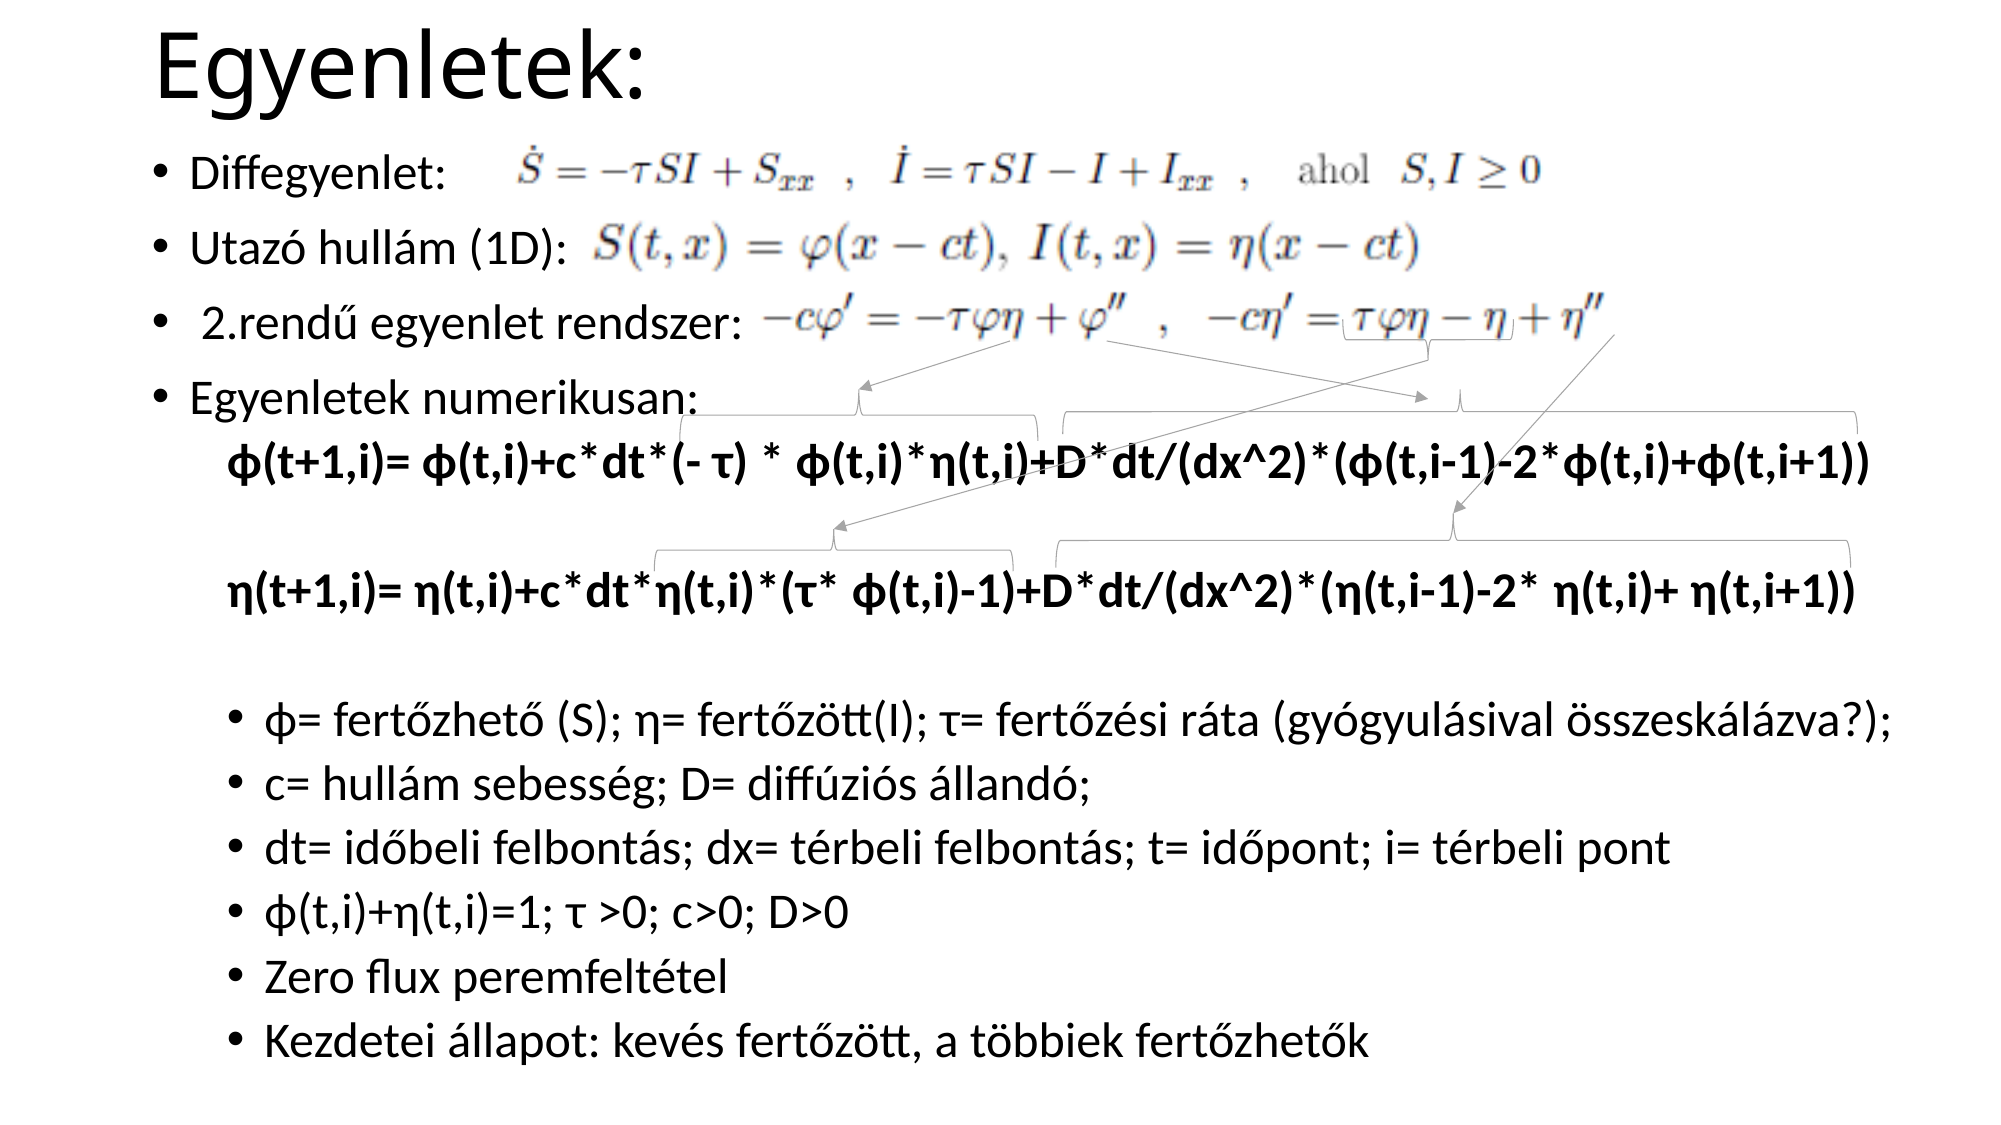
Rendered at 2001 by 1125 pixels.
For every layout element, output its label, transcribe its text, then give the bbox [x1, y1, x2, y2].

list Diffegyenlet: Utazó hullám (1D): 2.rendű egyenlet rendszer: Egyenletek numerikusan: ϕ(t+1,i)= ϕ(t,i)+c*dt*(- τ) * ϕ(t,i)*η(t,i)+D*dt/(dx^2)*(ϕ(t,i-1)-2*ϕ(t,i)+ϕ(t,i+1)) η(t+1,i)= η(t,i)+c*dt*η(t,i)*(τ* ϕ(t,i)-1)+D*dt/(dx^2)*(η(t,i-1)-2* η(t,i)+ η(t,i+1)) ϕ= fertőzhető (S); η= fertőzött(I); τ= fertőzési ráta (gyógyulásival összeskálázva?); c= hullám sebesség; D= diffúziós állandó; dt= időbeli felbontás; dx= térbeli felbontás; t= időpont; i= térbeli pont ϕ(t,i)+η(t,i)=1; τ >0; c>0; D>0 Zero flux peremfeltétel Kezdetei állapot: kevés fertőzött, a többiek fertőzhetők [136, 138, 2000, 1098]
title Egyenletek: [137, 0, 1863, 138]
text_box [507, 117, 1858, 572]
